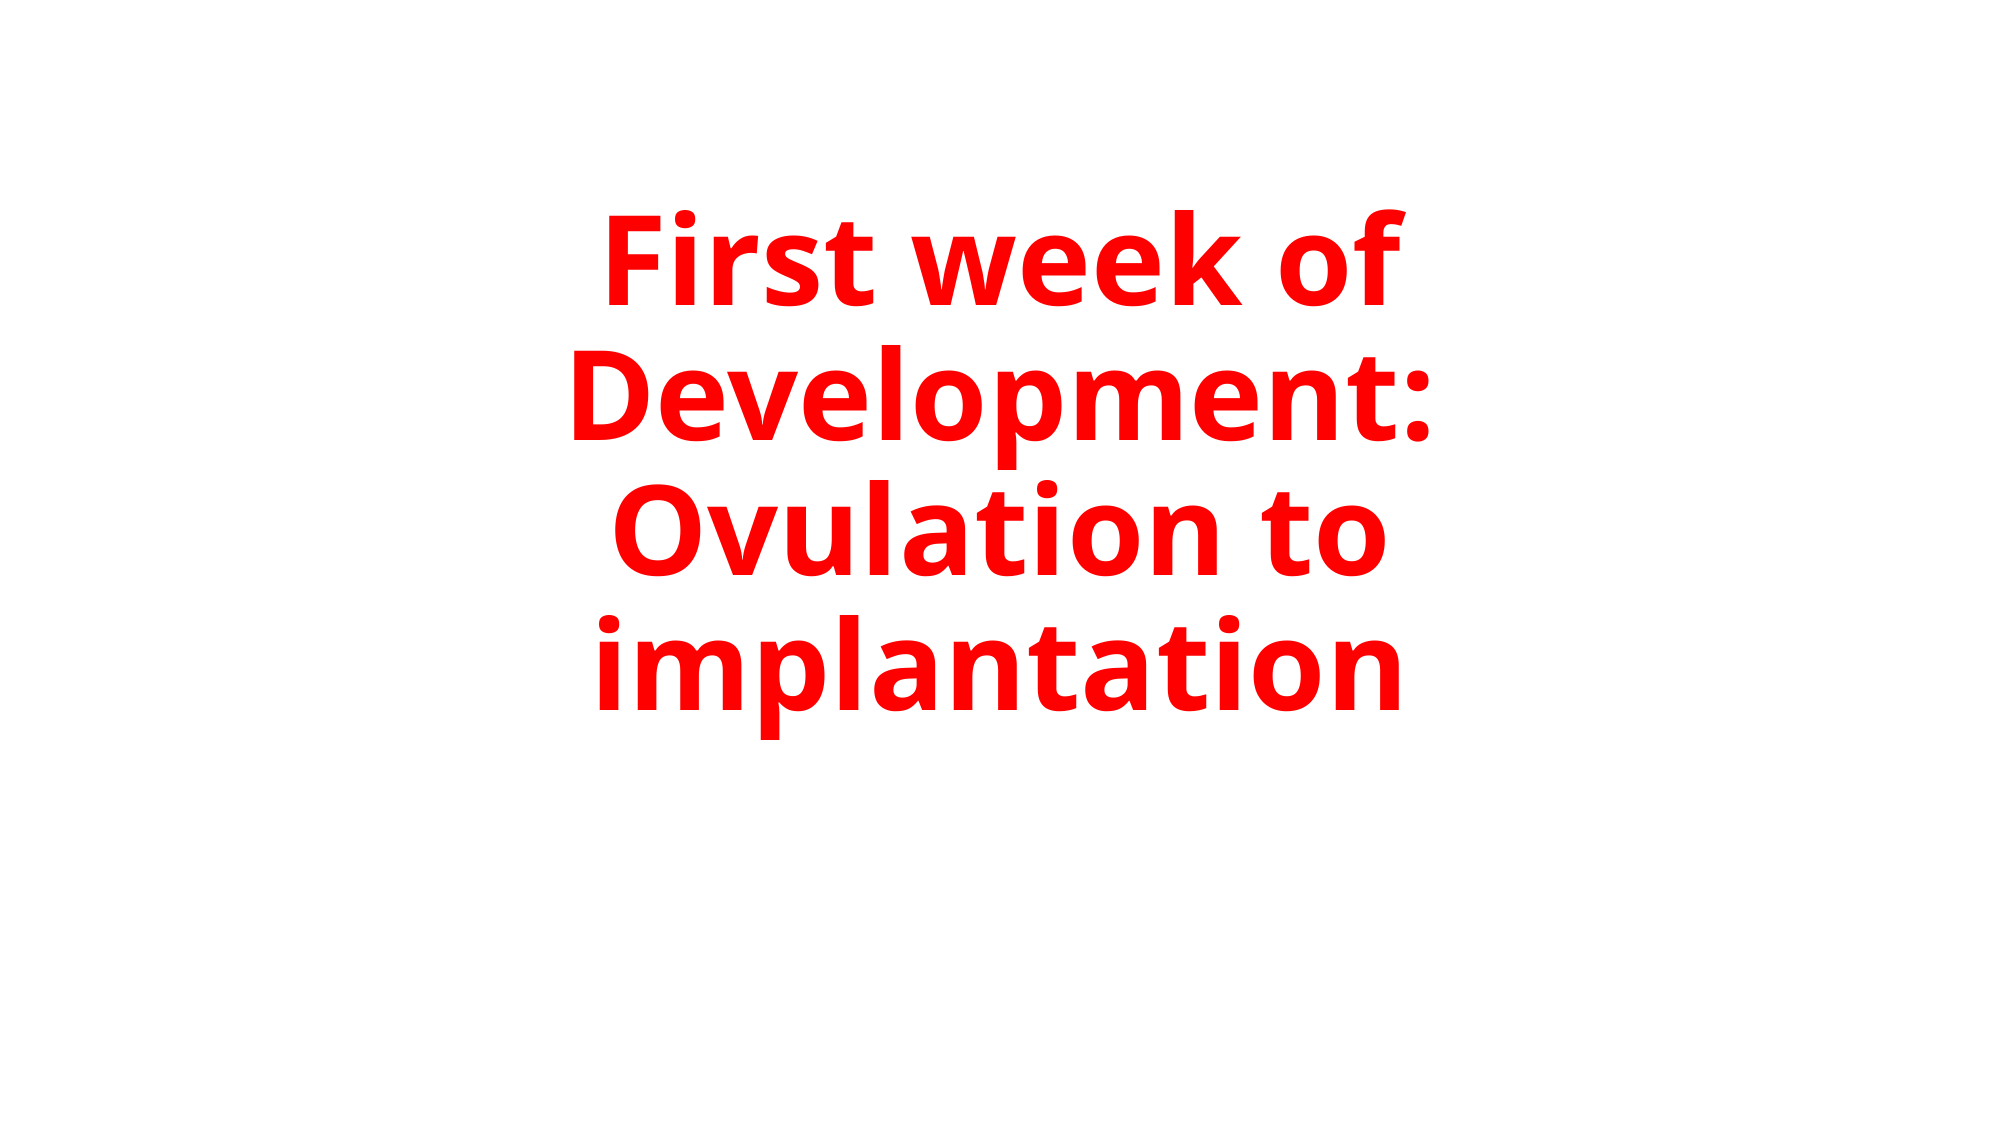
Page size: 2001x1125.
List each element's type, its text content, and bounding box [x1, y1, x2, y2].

title First week of Development: Ovulation to implantation [249, 353, 1750, 745]
